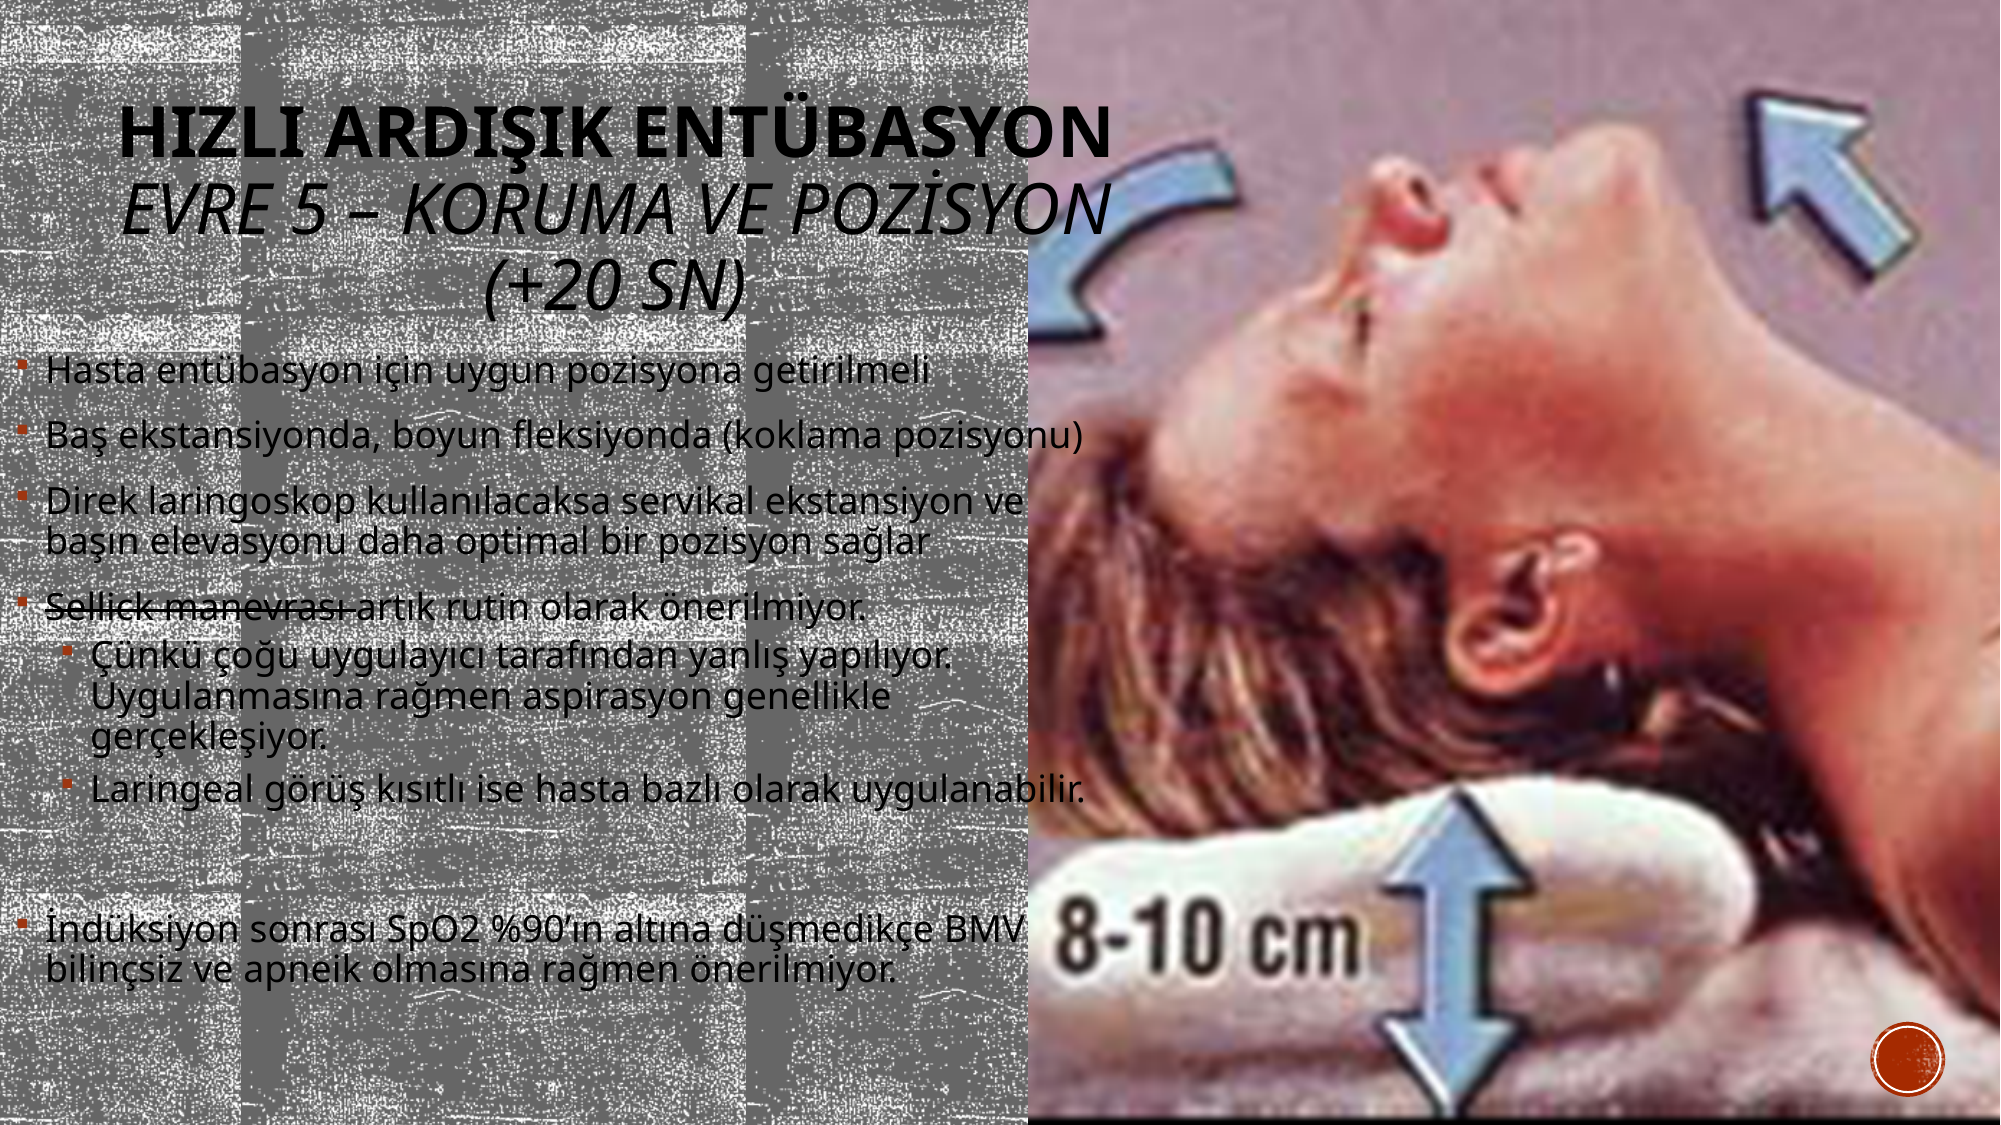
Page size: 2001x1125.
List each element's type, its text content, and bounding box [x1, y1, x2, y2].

text_box [0, 0, 999, 343]
text_box [0, 1008, 999, 1125]
picture [1003, 0, 2000, 1125]
list Hasta entübasyon için uygun pozisyona getirilmeli Baş ekstansiyonda, boyun fleksiyonda (koklama pozisyonu) Direk laringoskop kullanılacaksa servikal ekstansiyon ve başın elevasyonu daha optimal bir pozisyon sağlar Sellick manevrası artık rutin olarak önerilmiyor. Çünkü çoğu uygulayıcı tarafından yanlış yapılıyor. Uygulanmasına rağmen aspirasyon genellikle gerçekleşiyor. Laringeal görüş kısıtlı ise hasta bazlı olarak uygulanabilir. İndüksiyon sonrası SpO2 %90’ın altına düşmedikçe BMV bilinçsiz ve apneik olmasına rağmen önerilmiyor. [0, 343, 999, 1008]
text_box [1873, 1025, 1943, 1095]
title Hızlı Ardışık Entübasyon Evre 5 – Koruma ve Pozisyon (+20 sn) [62, 79, 999, 343]
